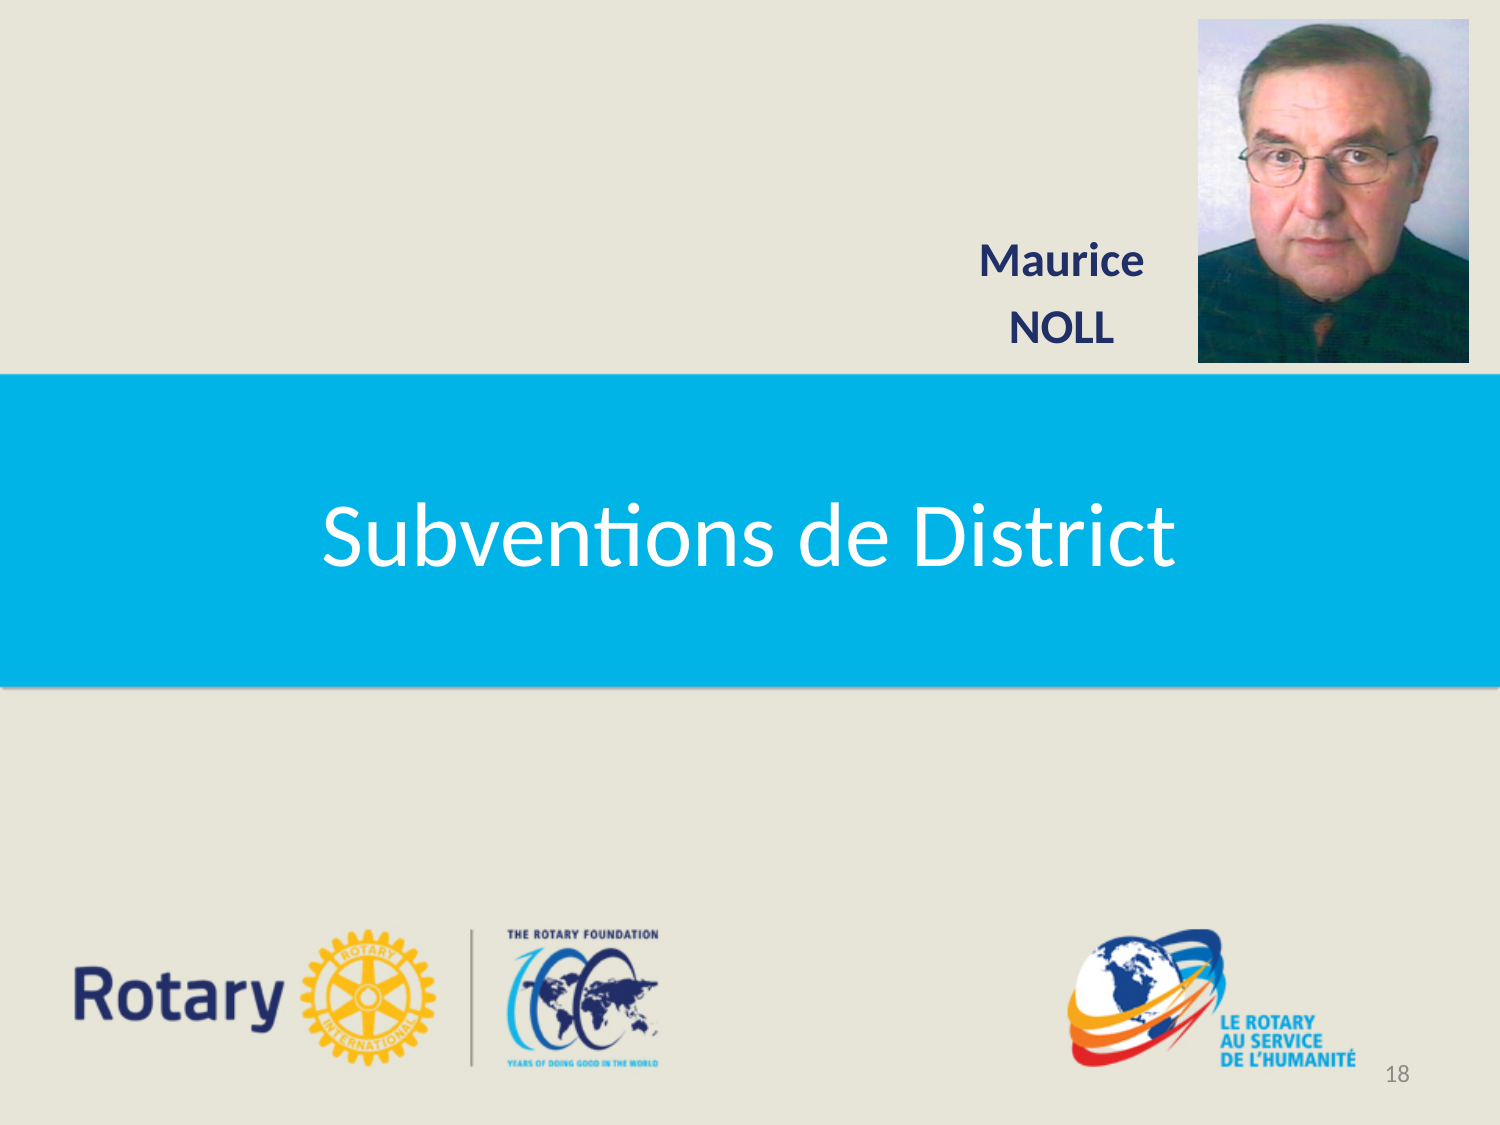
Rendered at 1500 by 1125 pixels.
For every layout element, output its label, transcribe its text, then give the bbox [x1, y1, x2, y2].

text_box Subventions de District [0, 408, 1500, 651]
slide_number 18 [1074, 1042, 1425, 1103]
subtitle Maurice NOLL [924, 220, 1193, 363]
picture [0, 0, 1500, 374]
picture [0, 687, 1500, 1125]
